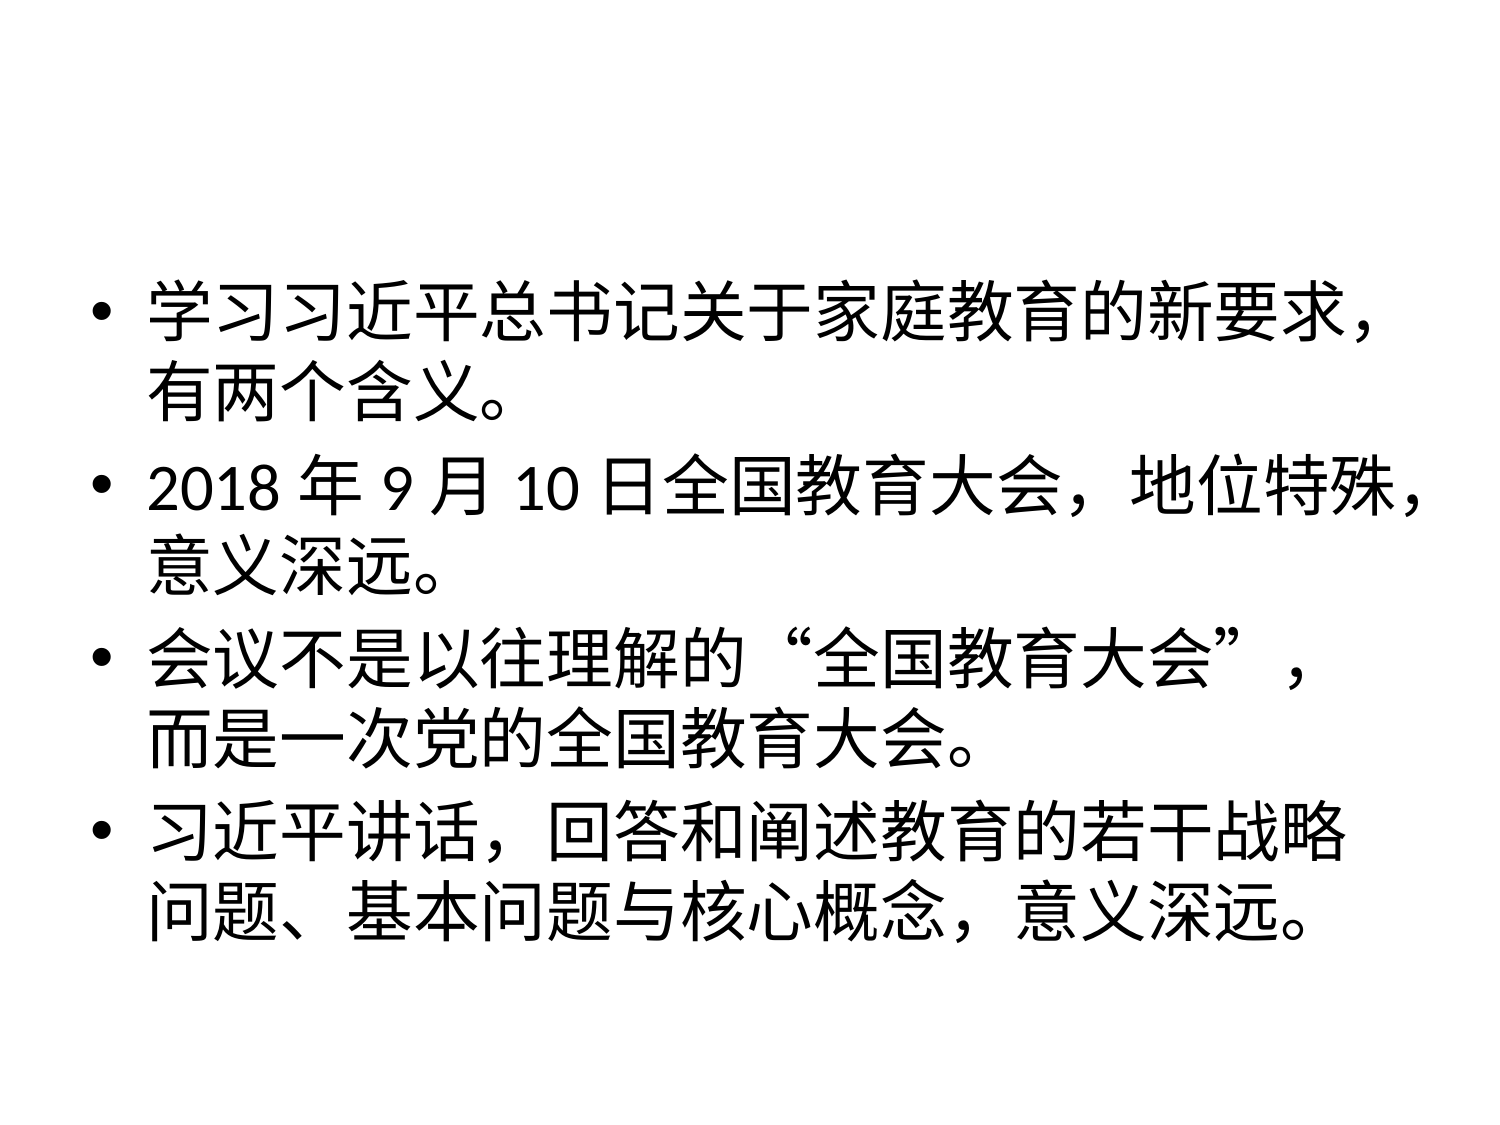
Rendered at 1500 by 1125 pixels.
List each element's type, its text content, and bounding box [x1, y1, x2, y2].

list 学习习近平总书记关于家庭教育的新要求，有两个含义。 2018年9月10日全国教育大会，地位特殊，意义深远。 会议不是以往理解的“全国教育大会”，而是一次党的全国教育大会。 习近平讲话，回答和阐述教育的若干战略问题、基本问题与核心概念，意义深远。 [75, 262, 1425, 1005]
